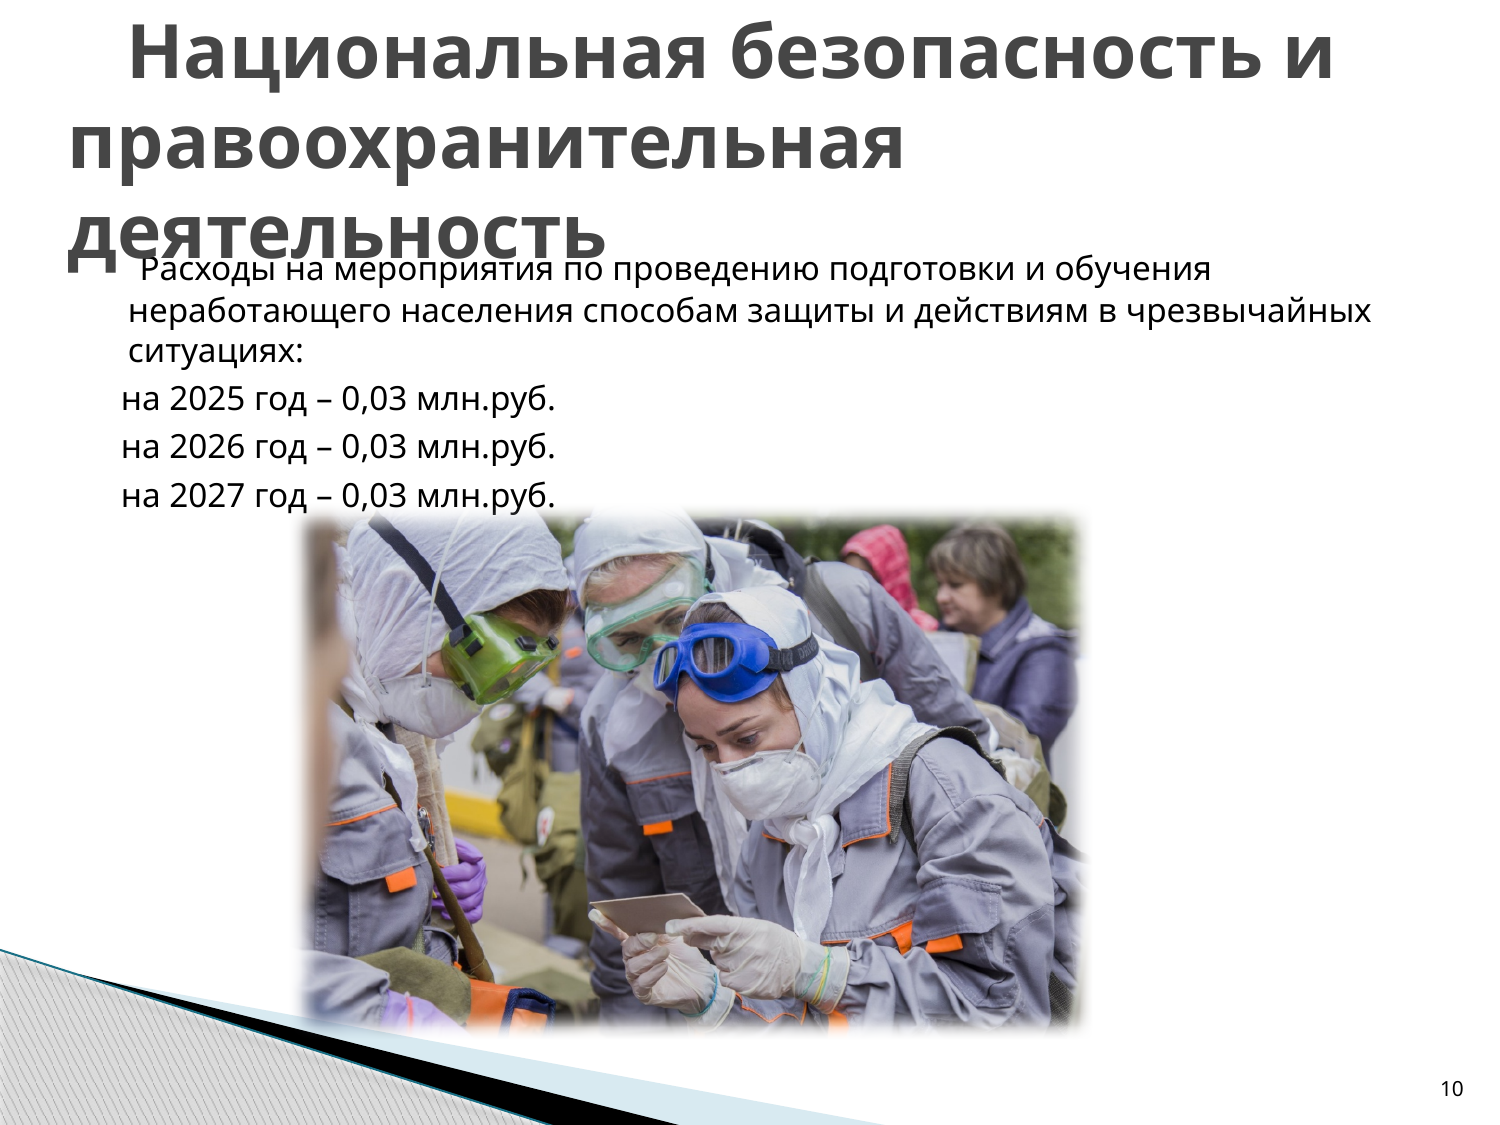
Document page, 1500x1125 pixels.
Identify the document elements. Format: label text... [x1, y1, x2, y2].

list Расходы на мероприятия по проведению подготовки и обучения неработающего населения способам защиты и действиям в чрезвычайных ситуациях: на 2025 год – 0,03 млн.руб. на 2026 год – 0,03 млн.руб. на 2027 год – 0,03 млн.руб. [53, 231, 1439, 563]
picture [288, 503, 1093, 1040]
slide_number 10 [1418, 1051, 1479, 1112]
title Национальная безопасность и правоохранительная деятельность [53, 45, 1425, 233]
footer [643, 12, 1483, 60]
